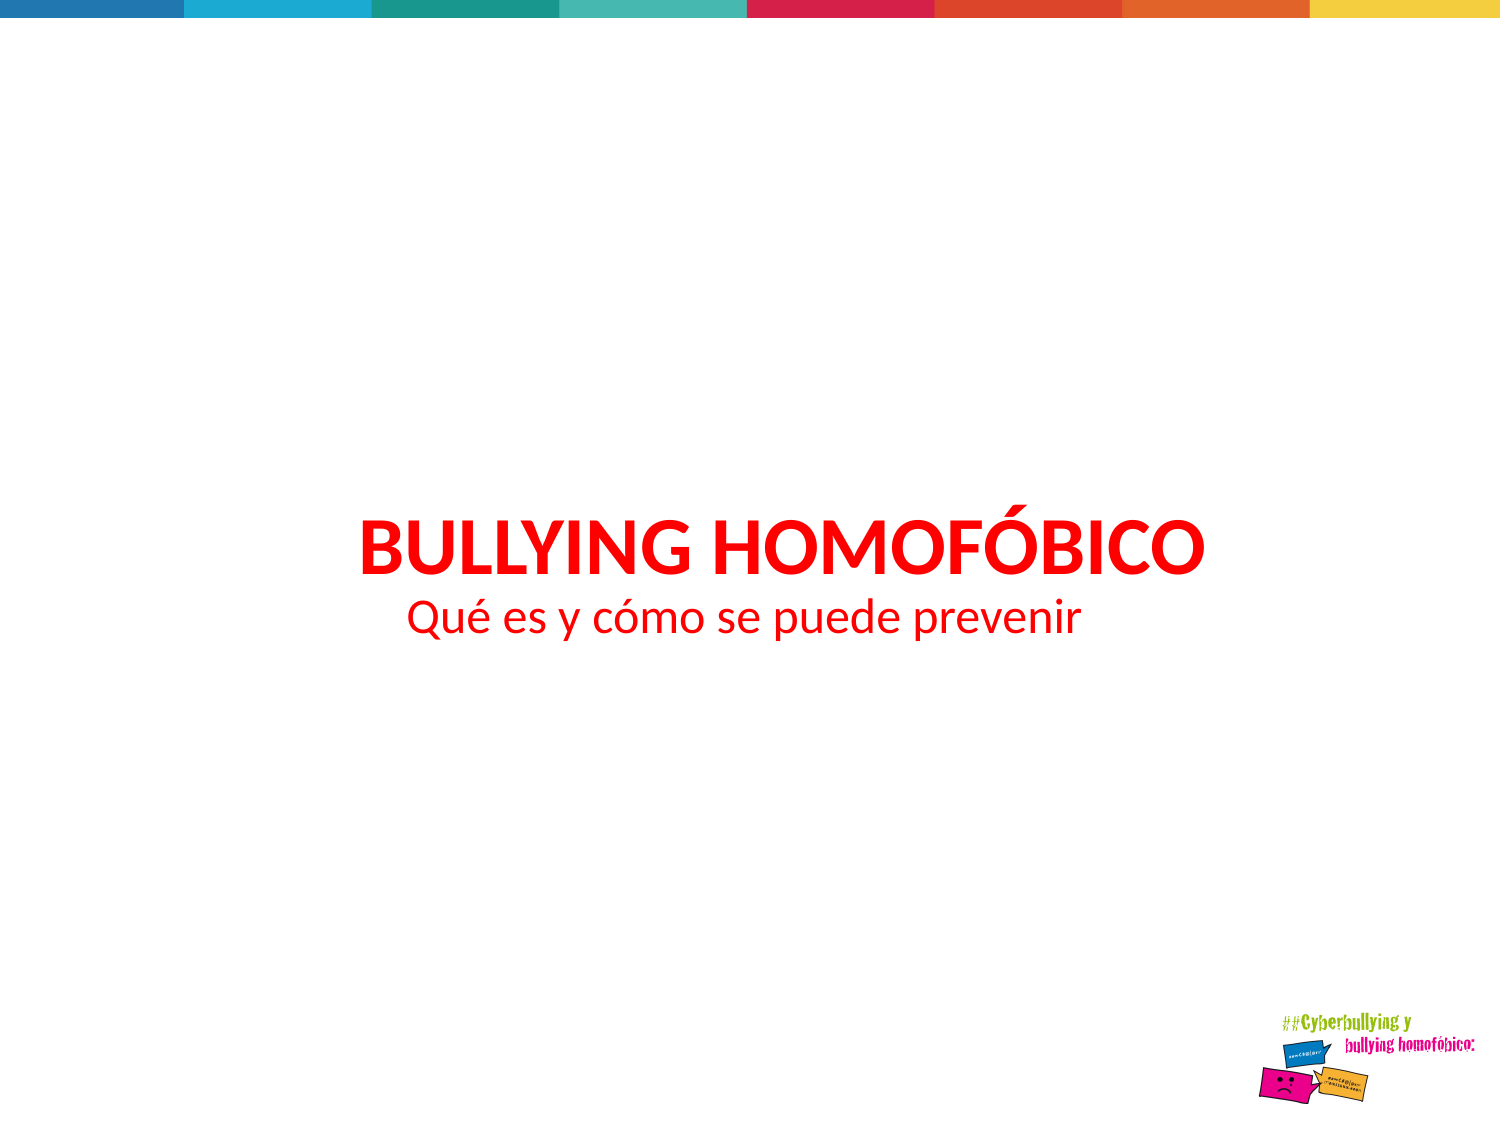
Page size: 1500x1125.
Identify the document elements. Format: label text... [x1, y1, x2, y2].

picture [1243, 988, 1496, 1121]
list Qué es y cómo se puede prevenir [391, 555, 1206, 651]
picture [0, 0, 1500, 50]
title Bullying Homofóbico [343, 484, 1249, 599]
